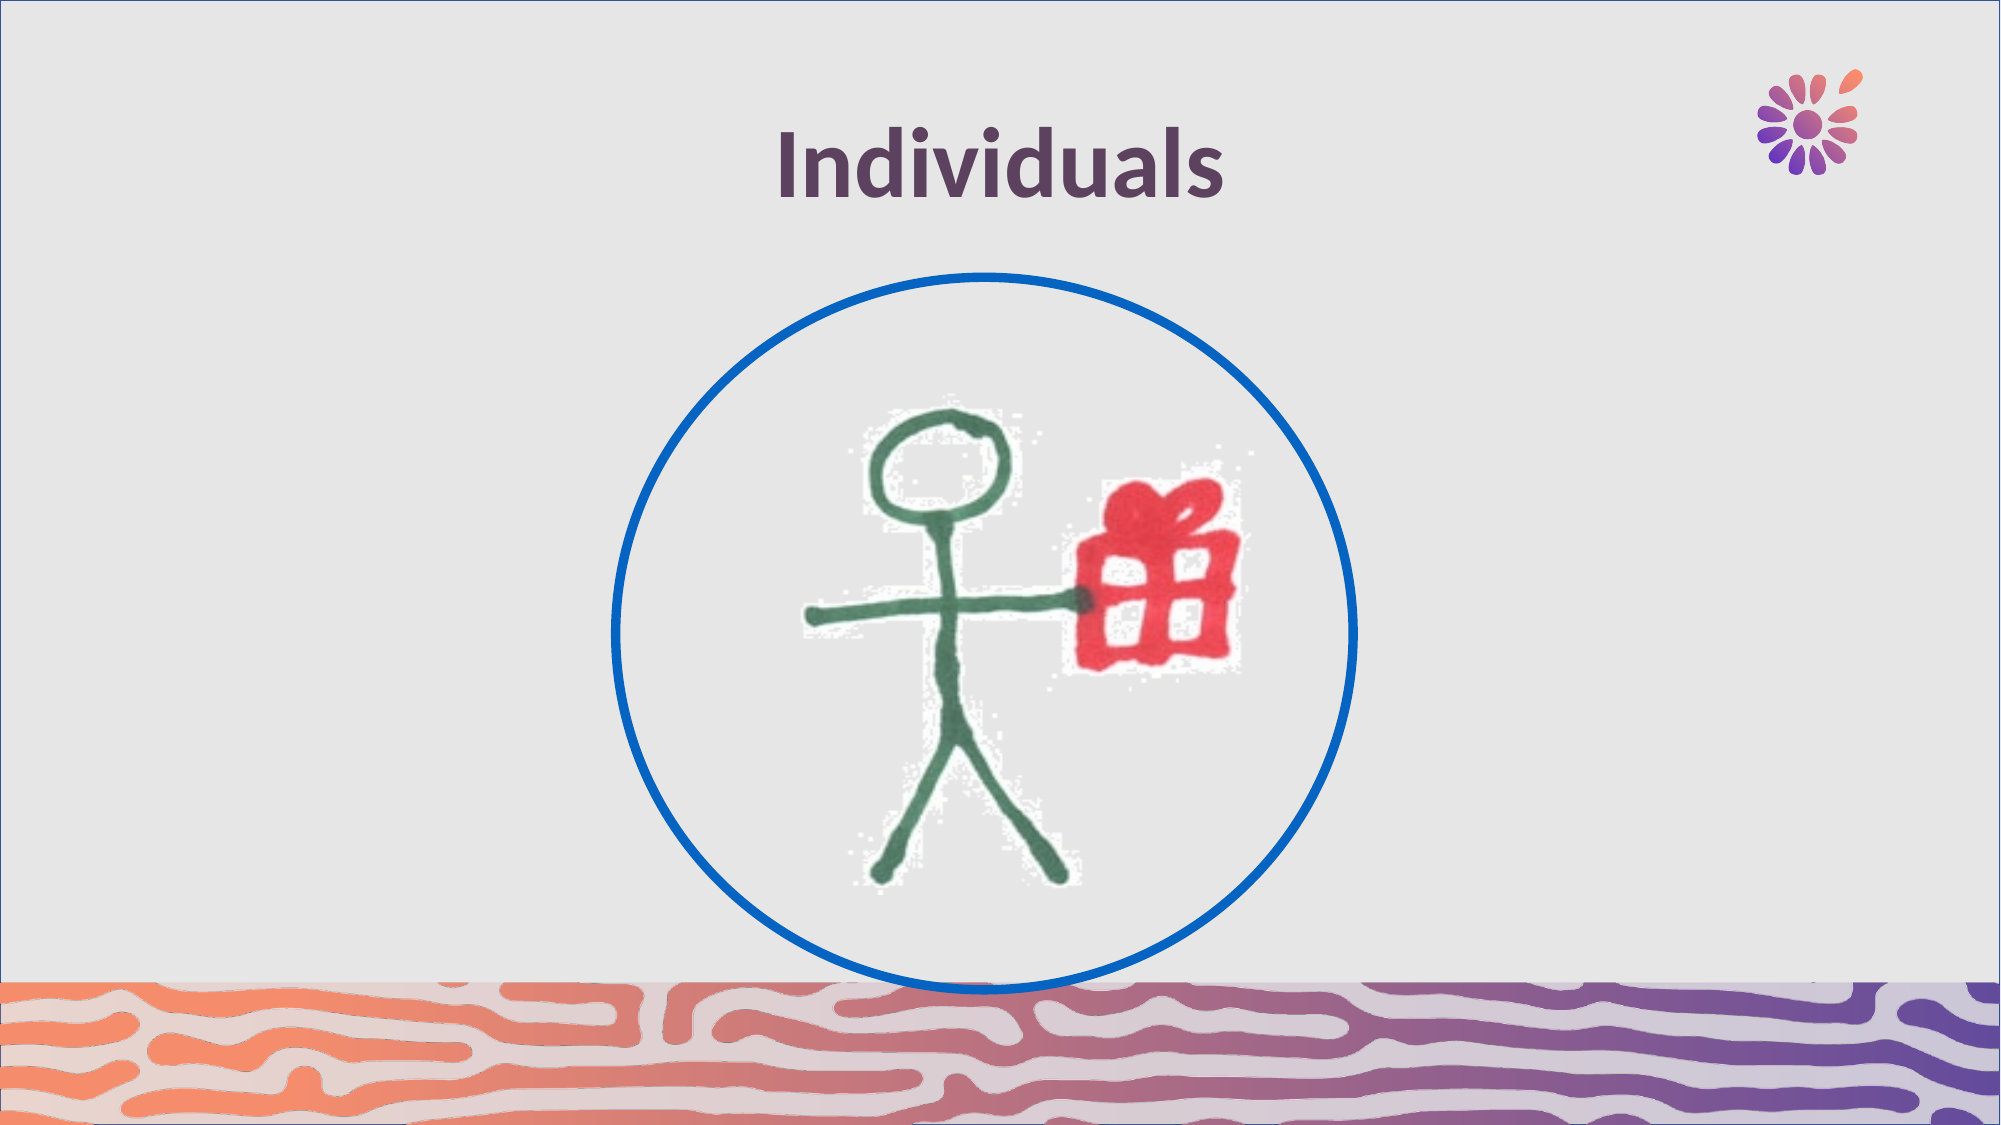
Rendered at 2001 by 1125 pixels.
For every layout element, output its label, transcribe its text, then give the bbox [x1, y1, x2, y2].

picture [772, 392, 1254, 895]
picture [0, 982, 2000, 1125]
title Individuals [137, 59, 1863, 278]
text_box [615, 277, 1354, 990]
